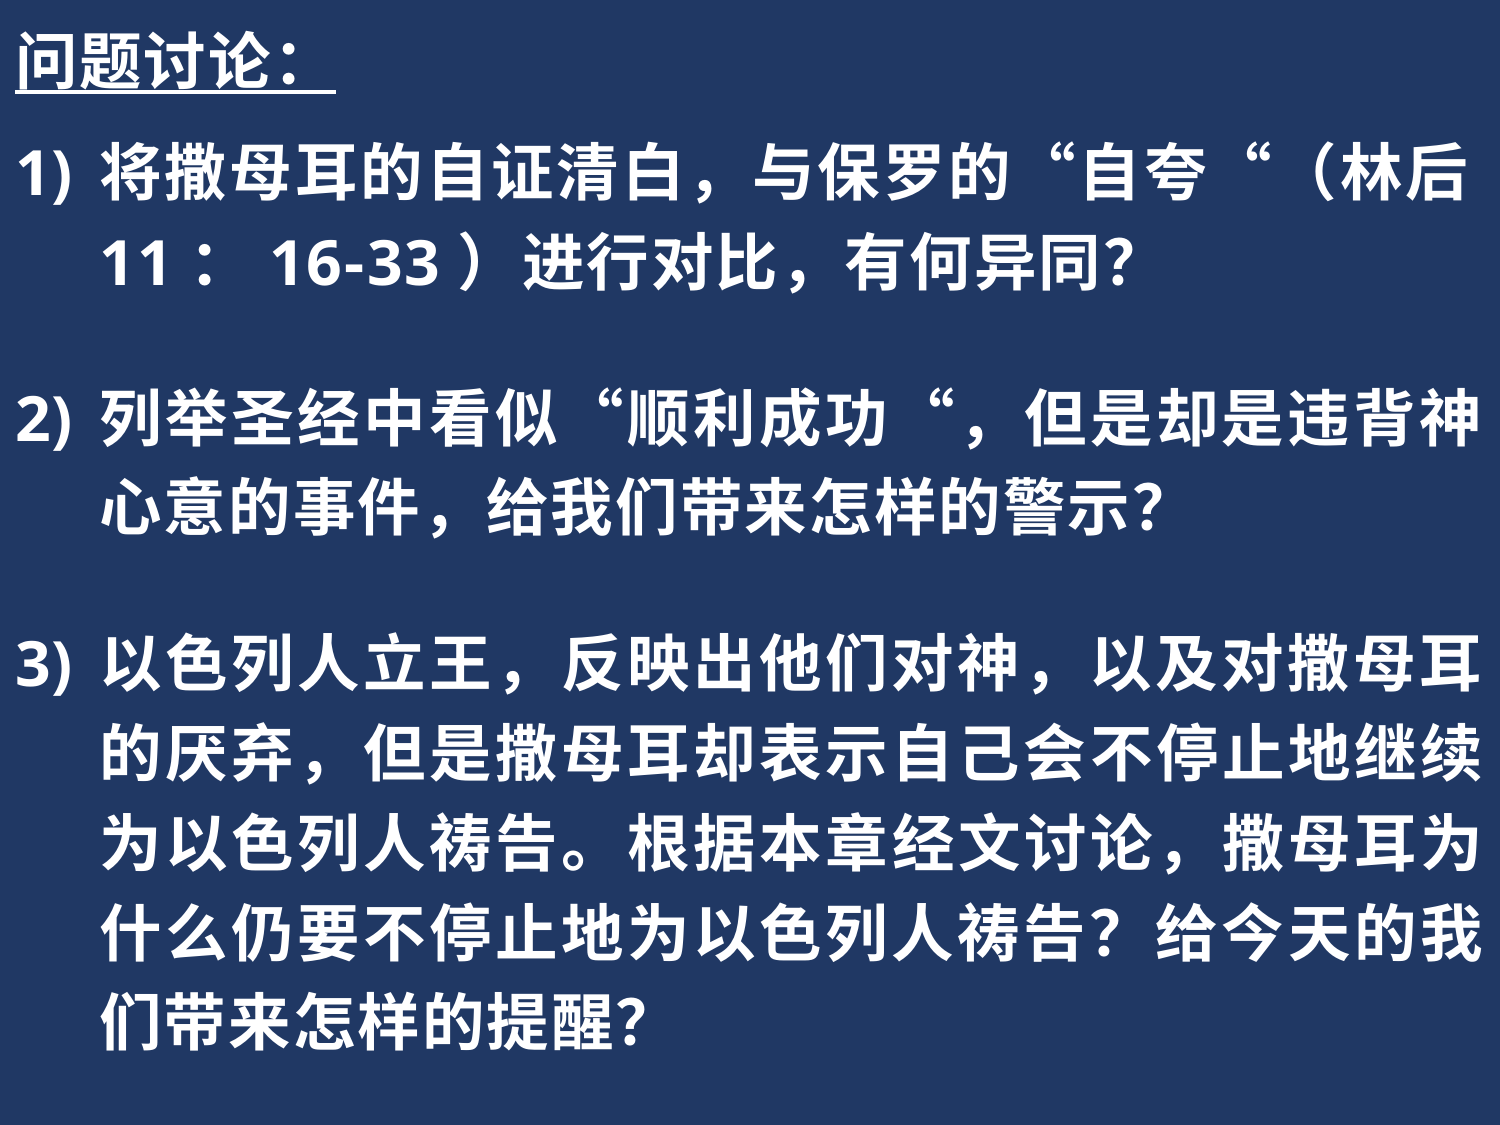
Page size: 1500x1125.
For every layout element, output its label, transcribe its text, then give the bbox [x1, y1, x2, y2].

list 问题讨论： 将撒母耳的自证清白，与保罗的“自夸“（林后11：16-33）进行对比，有何异同？ 列举圣经中看似“顺利成功“，但是却是违背神心意的事件，给我们带来怎样的警示？ 以色列人立王，反映出他们对神，以及对撒母耳的厌弃，但是撒母耳却表示自己会不停止地继续为以色列人祷告。根据本章经文讨论，撒母耳为什么仍要不停止地为以色列人祷告？给今天的我们带来怎样的提醒？ [0, 0, 1500, 1125]
